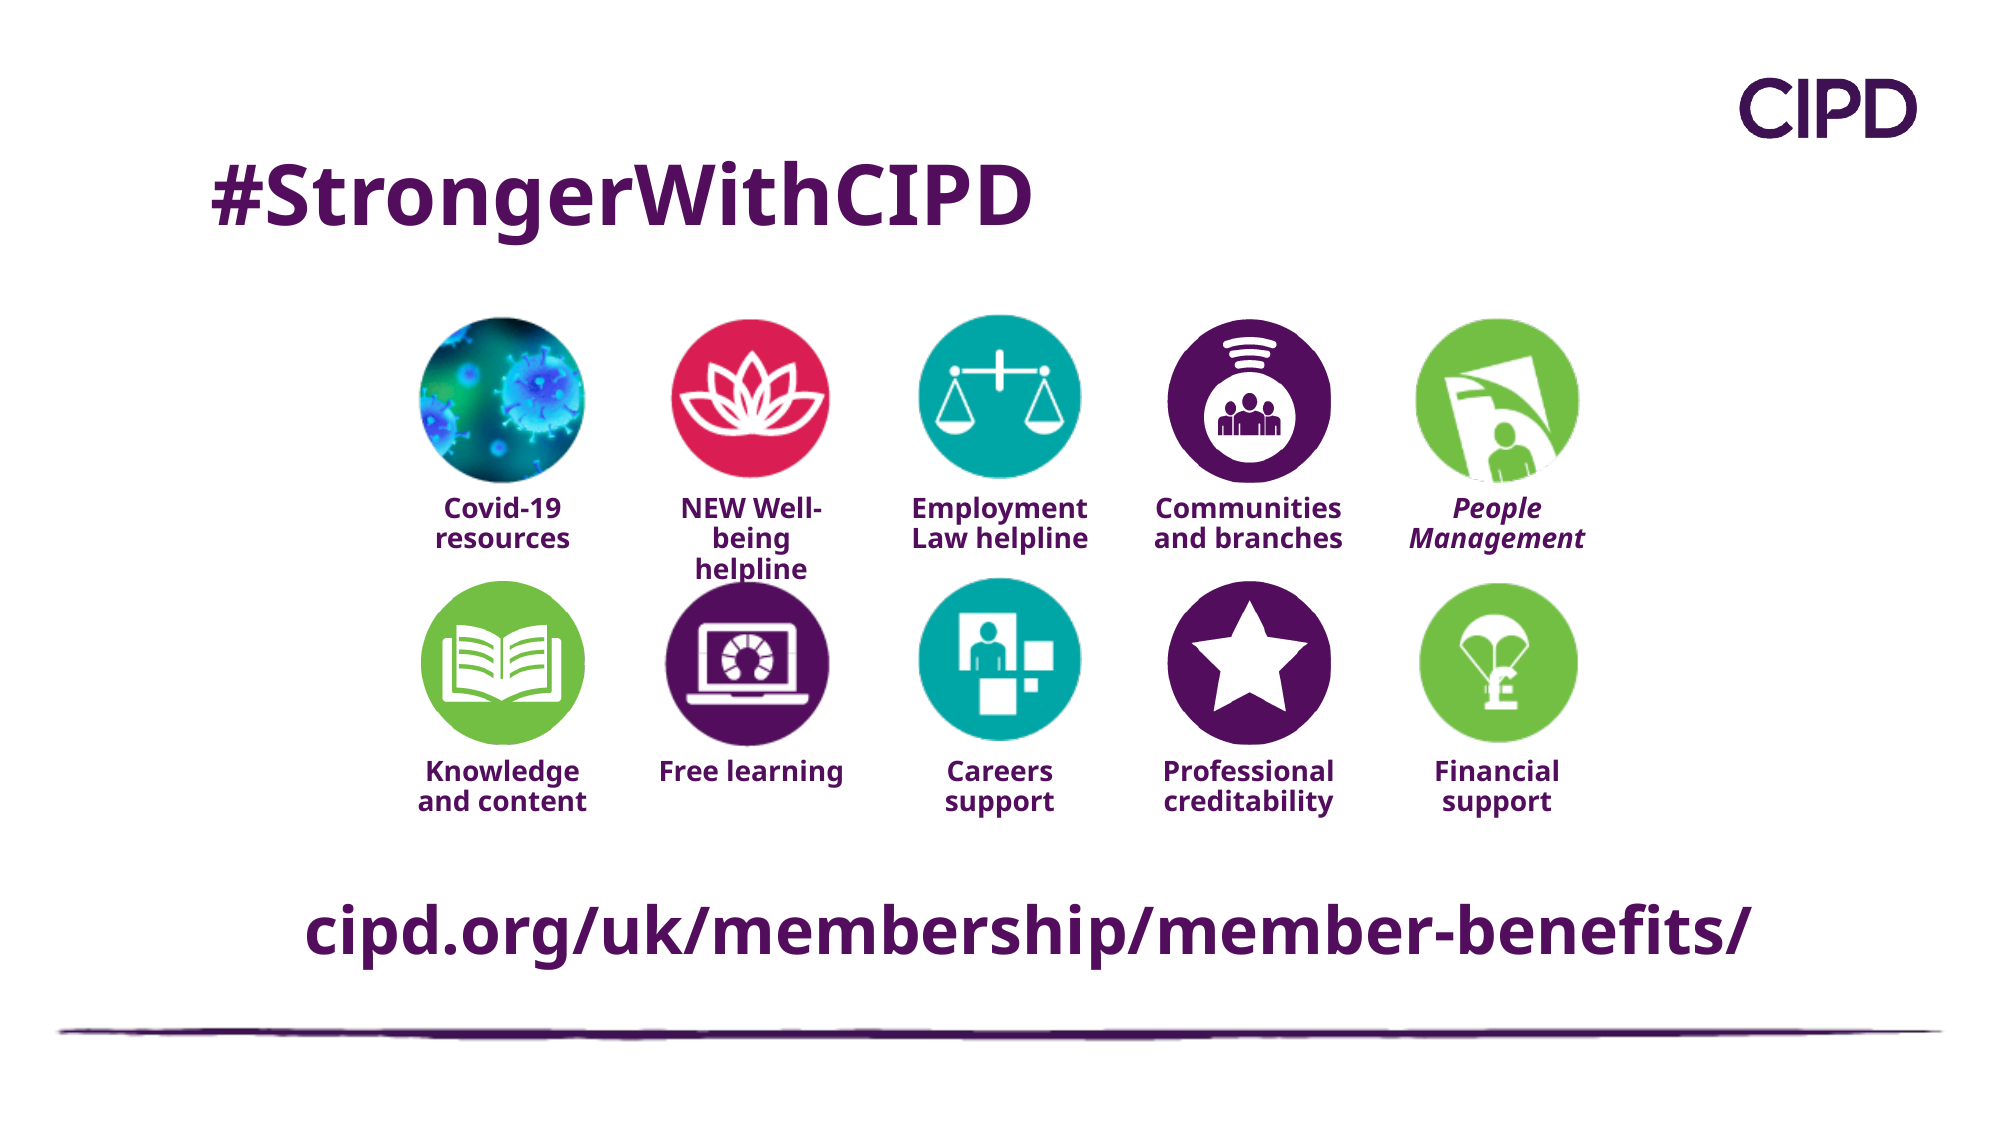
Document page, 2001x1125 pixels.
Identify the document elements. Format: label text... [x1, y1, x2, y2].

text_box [638, 478, 865, 563]
text_box #StrongerWithCIPD [195, 145, 1490, 297]
picture [918, 314, 1082, 479]
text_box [1384, 740, 1611, 825]
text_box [886, 740, 1113, 825]
picture [669, 315, 834, 482]
picture [1415, 318, 1580, 483]
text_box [886, 478, 1113, 563]
picture [38, 997, 1962, 1084]
picture [416, 314, 589, 487]
picture [918, 577, 1082, 741]
text_box cipd.org/uk/membership/member-benefits/ [277, 857, 1781, 1010]
picture [660, 579, 833, 751]
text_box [389, 478, 616, 563]
picture [420, 580, 585, 745]
picture [1166, 318, 1331, 483]
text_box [1384, 478, 1611, 563]
picture [1166, 580, 1331, 745]
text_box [638, 740, 865, 825]
picture [1415, 579, 1581, 746]
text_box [389, 740, 616, 825]
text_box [1135, 478, 1362, 563]
picture [1739, 77, 1917, 139]
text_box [1135, 740, 1362, 825]
